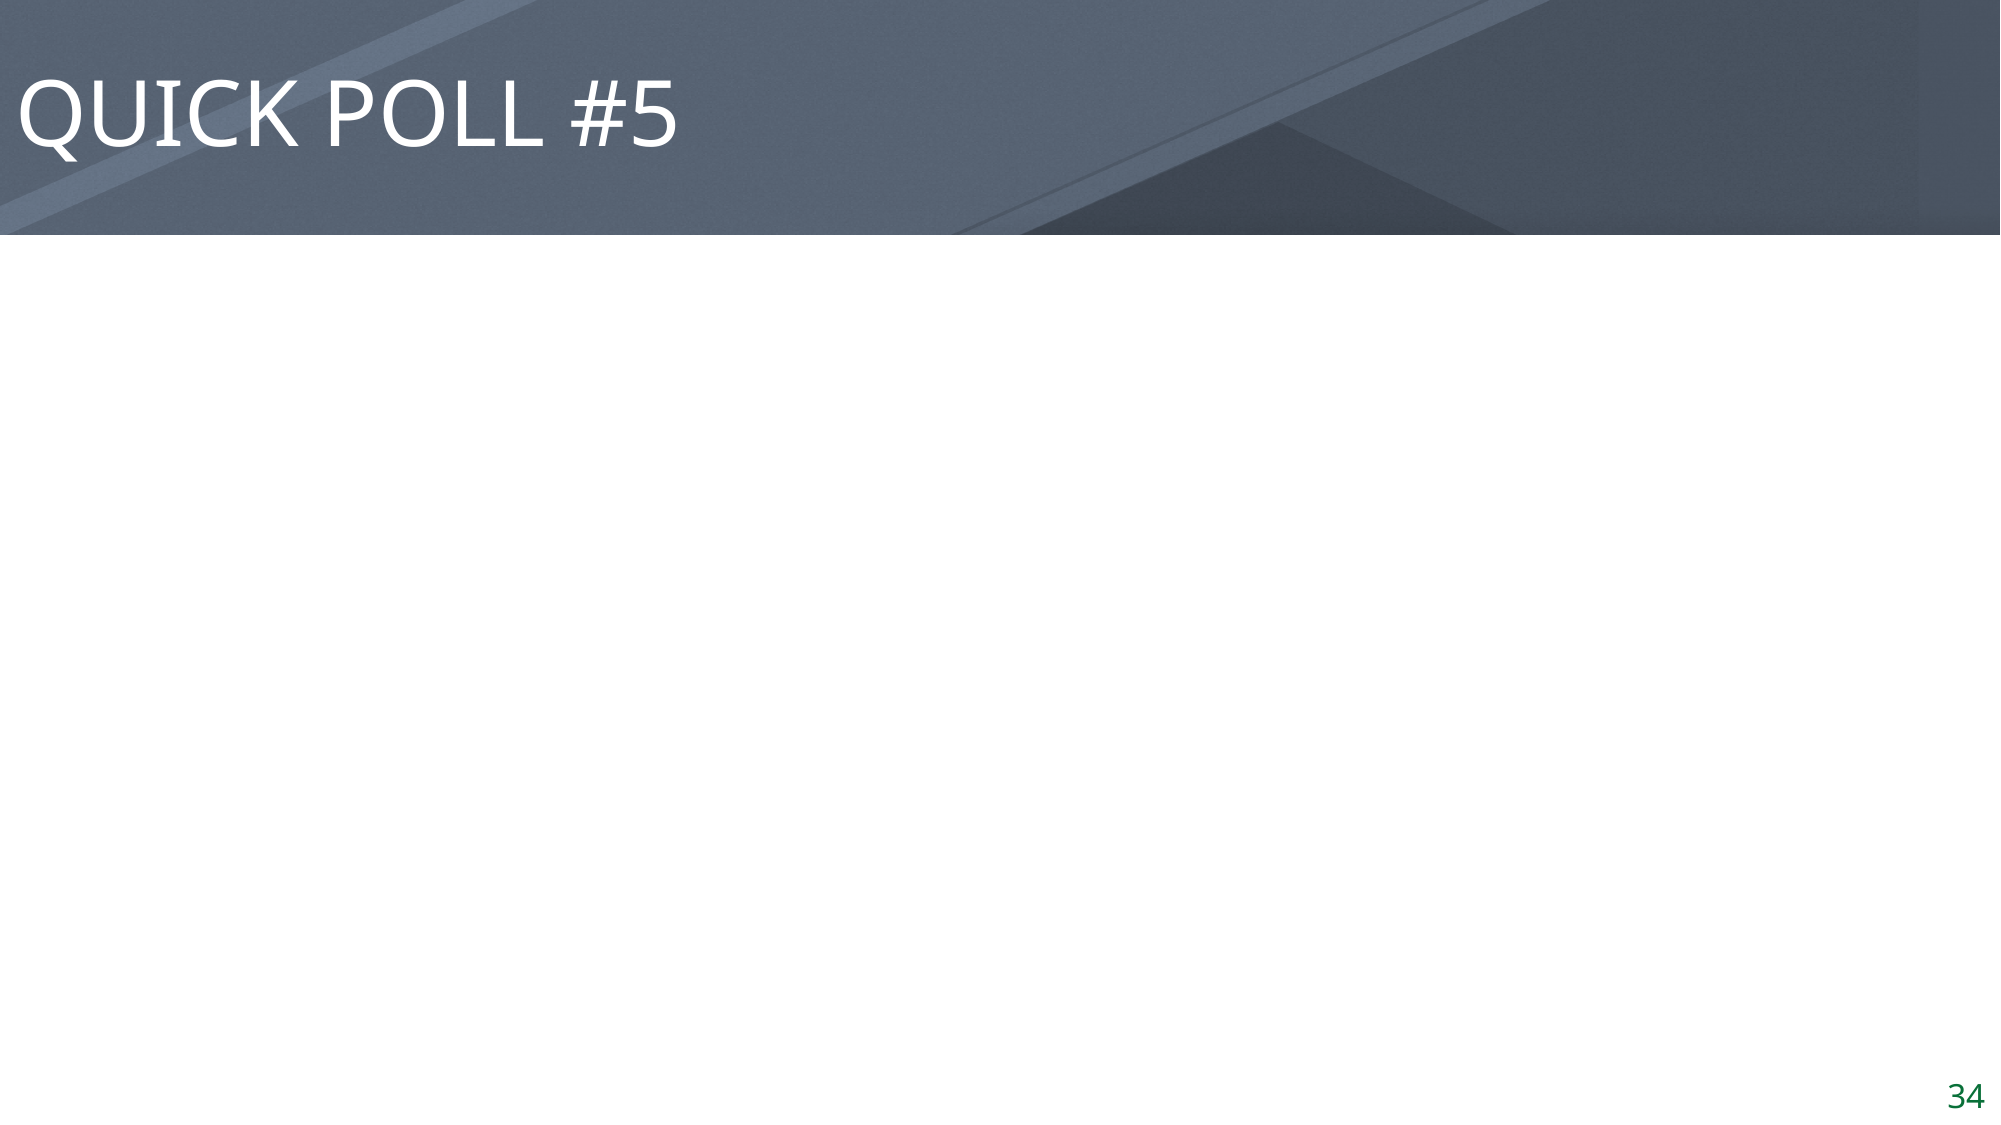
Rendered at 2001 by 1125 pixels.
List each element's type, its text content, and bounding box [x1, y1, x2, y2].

title QUICK POLL #5 [0, 0, 2000, 235]
